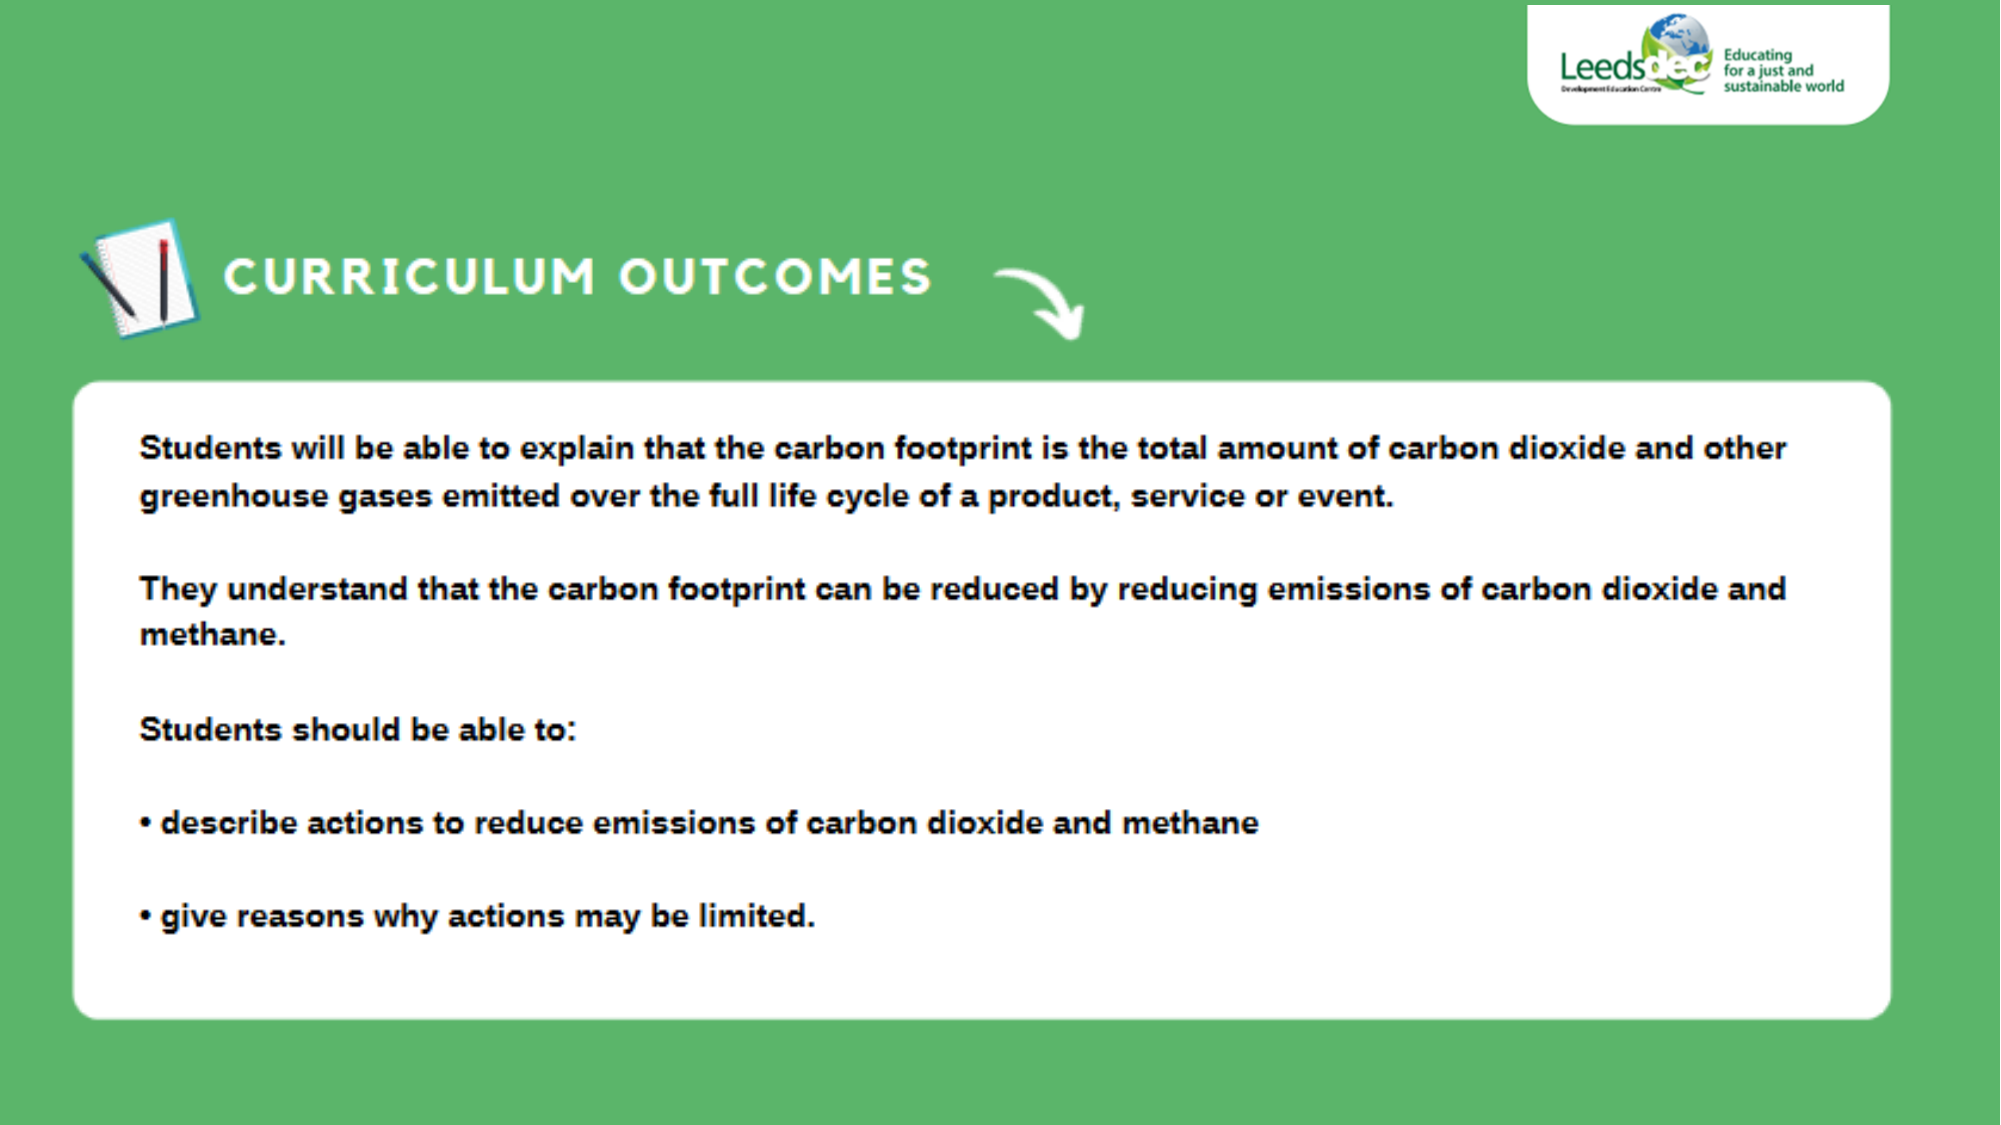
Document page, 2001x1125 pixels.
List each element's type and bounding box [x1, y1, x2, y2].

picture [1487, 5, 1916, 138]
picture [37, 197, 1916, 1054]
